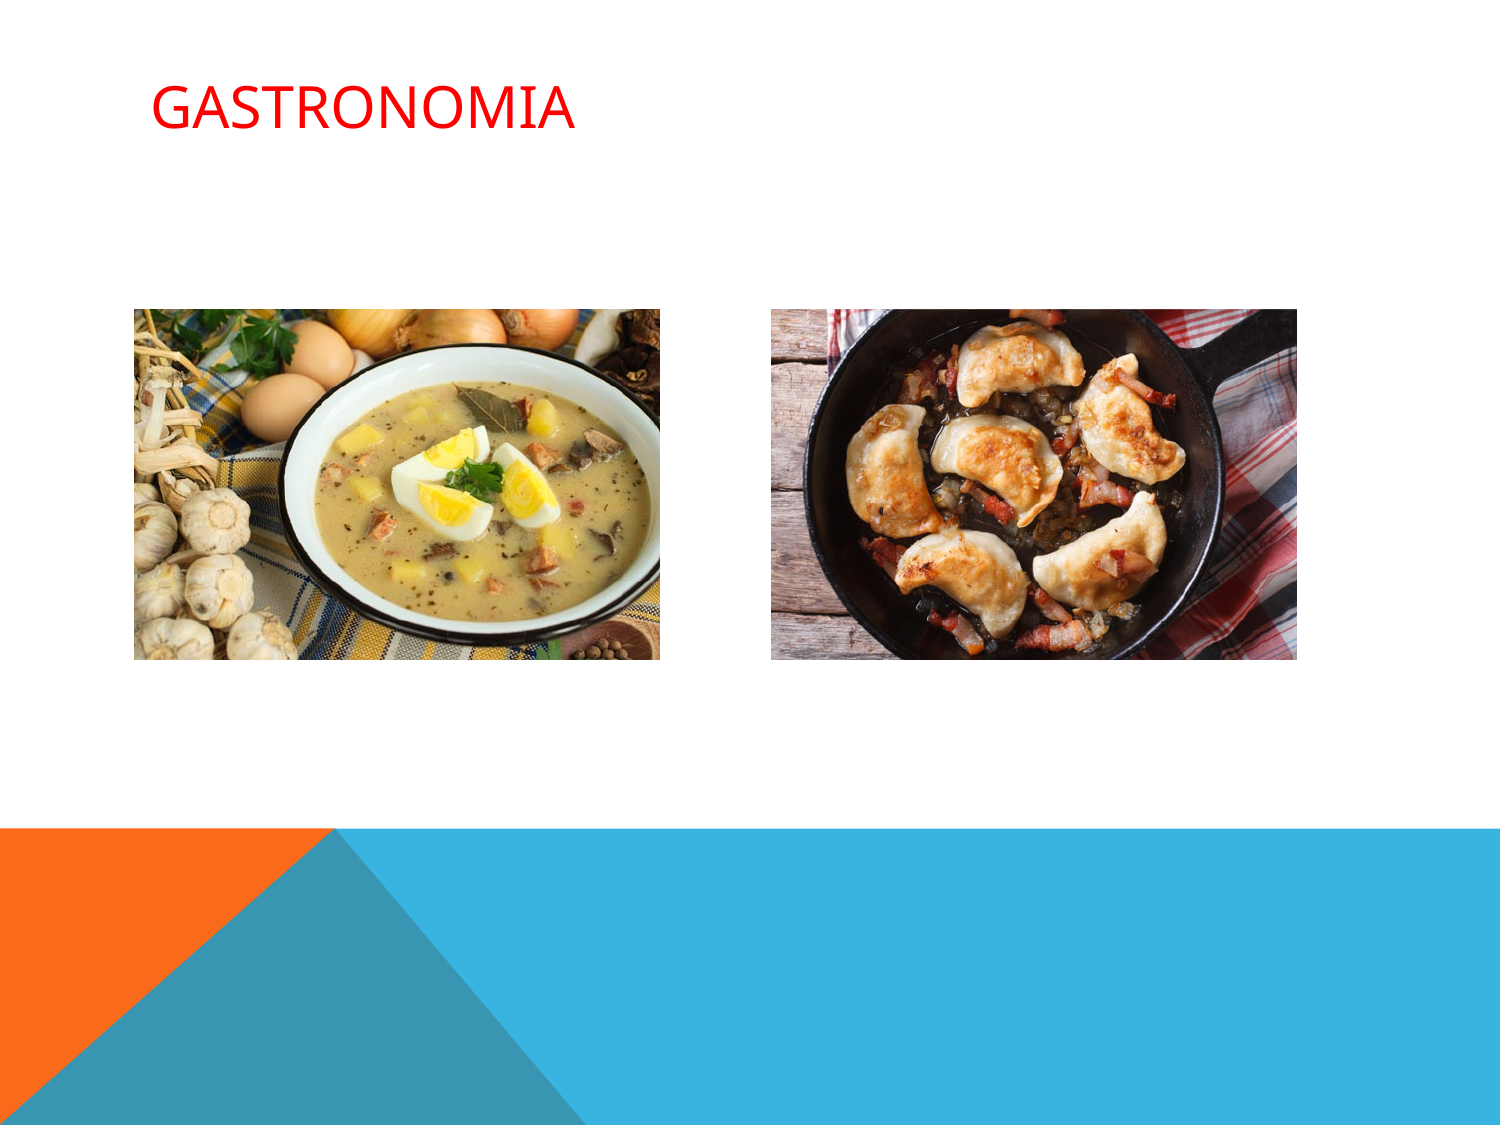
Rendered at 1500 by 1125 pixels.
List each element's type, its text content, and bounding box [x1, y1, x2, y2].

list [134, 309, 661, 660]
title Gastronomia [135, 60, 1369, 150]
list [770, 309, 1297, 660]
